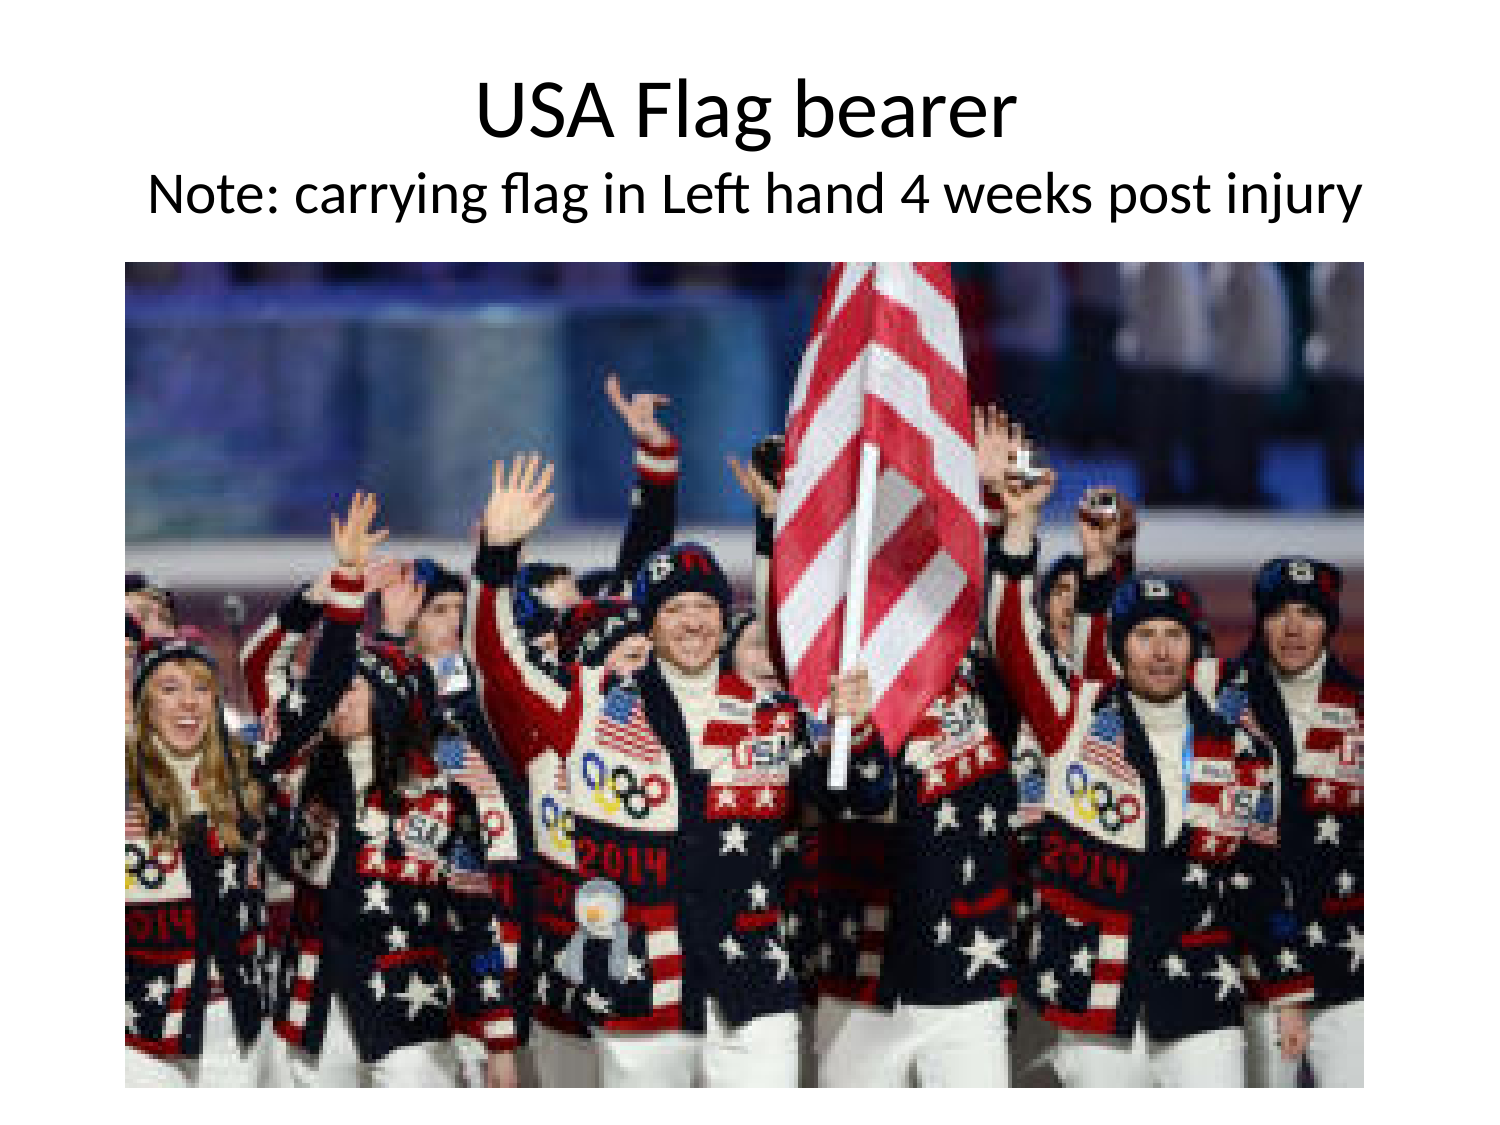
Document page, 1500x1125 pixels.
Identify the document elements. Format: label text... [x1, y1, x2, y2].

title USA Flag bearer Note: carrying flag in Left hand 4 weeks post injury [37, 45, 1475, 233]
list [124, 262, 1364, 1089]
